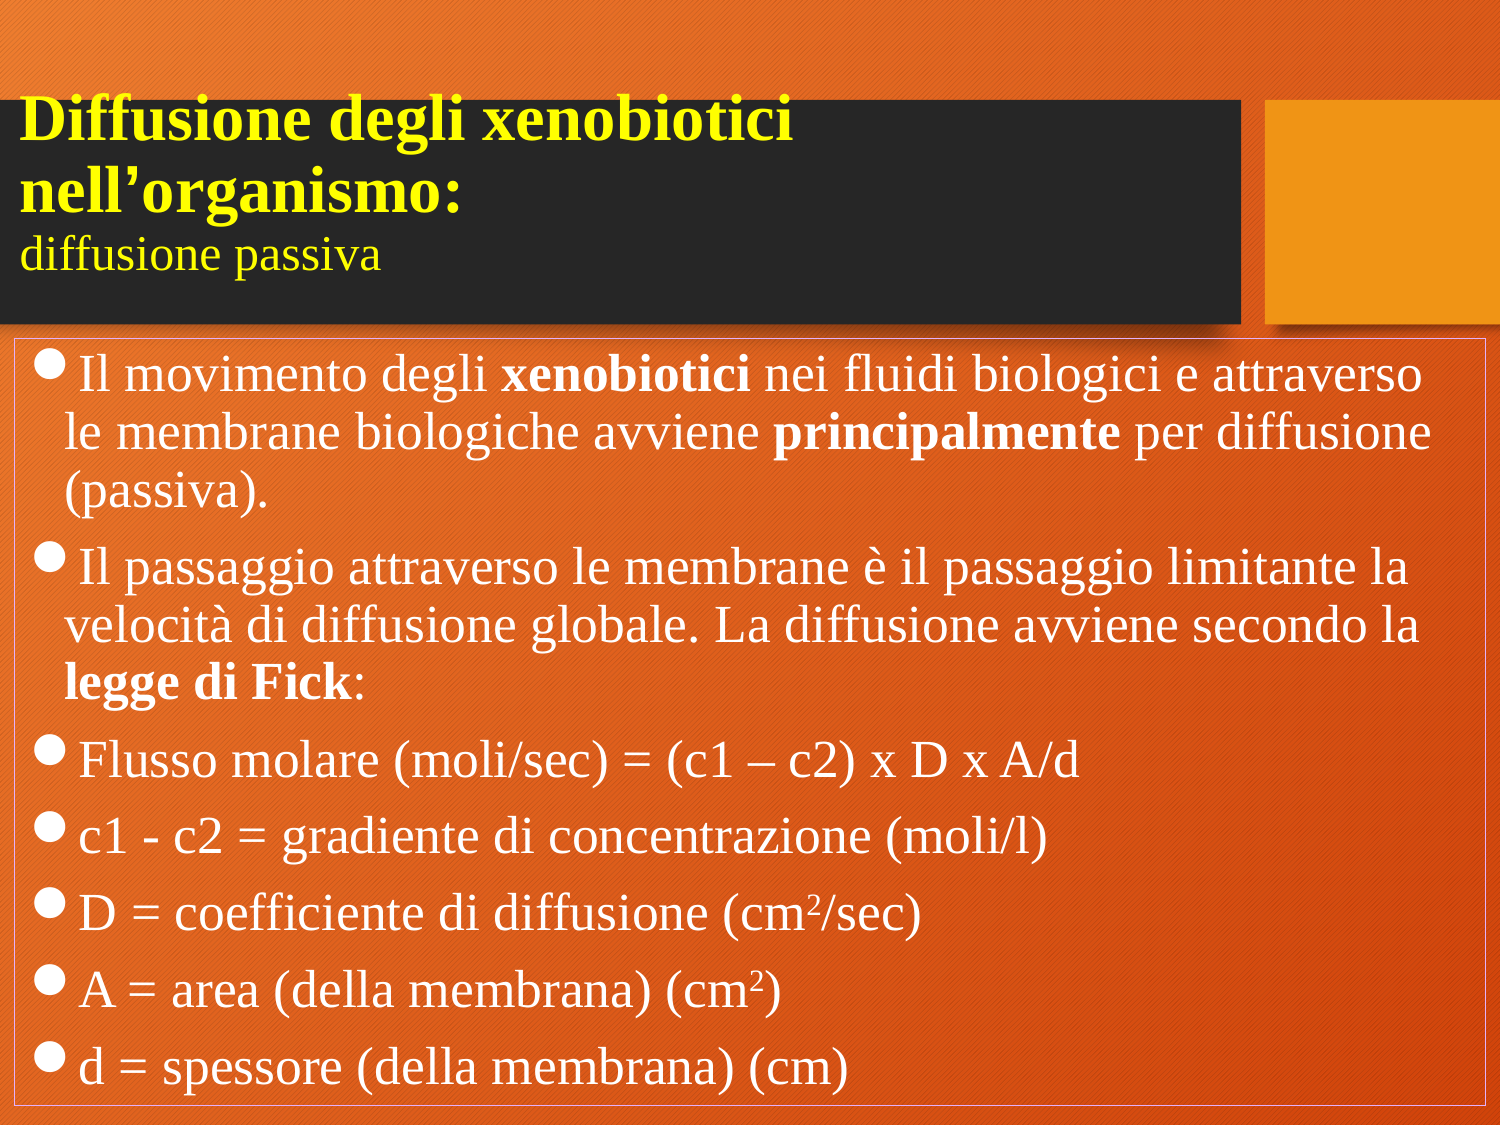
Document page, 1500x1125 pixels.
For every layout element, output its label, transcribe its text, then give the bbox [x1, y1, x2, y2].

title Diffusione degli xenobiotici nell’organismo: diffusione passiva [0, 75, 1270, 289]
list Il movimento degli xenobiotici nei fluidi biologici e attraverso le membrane biologiche avviene principalmente per diffusione (passiva). Il passaggio attraverso le membrane è il passaggio limitante la velocità di diffusione globale. La diffusione avviene secondo la legge di Fick: Flusso molare (moli/sec) = (c1 – c2) x D x A/d c1 - c2 = gradiente di concentrazione (moli/l) D = coefficiente di diffusione (cm2/sec) A = area (della membrana) (cm2) d = spessore (della membrana) (cm) [14, 338, 1486, 1106]
picture [0, 322, 1251, 376]
picture [1265, 325, 1500, 348]
